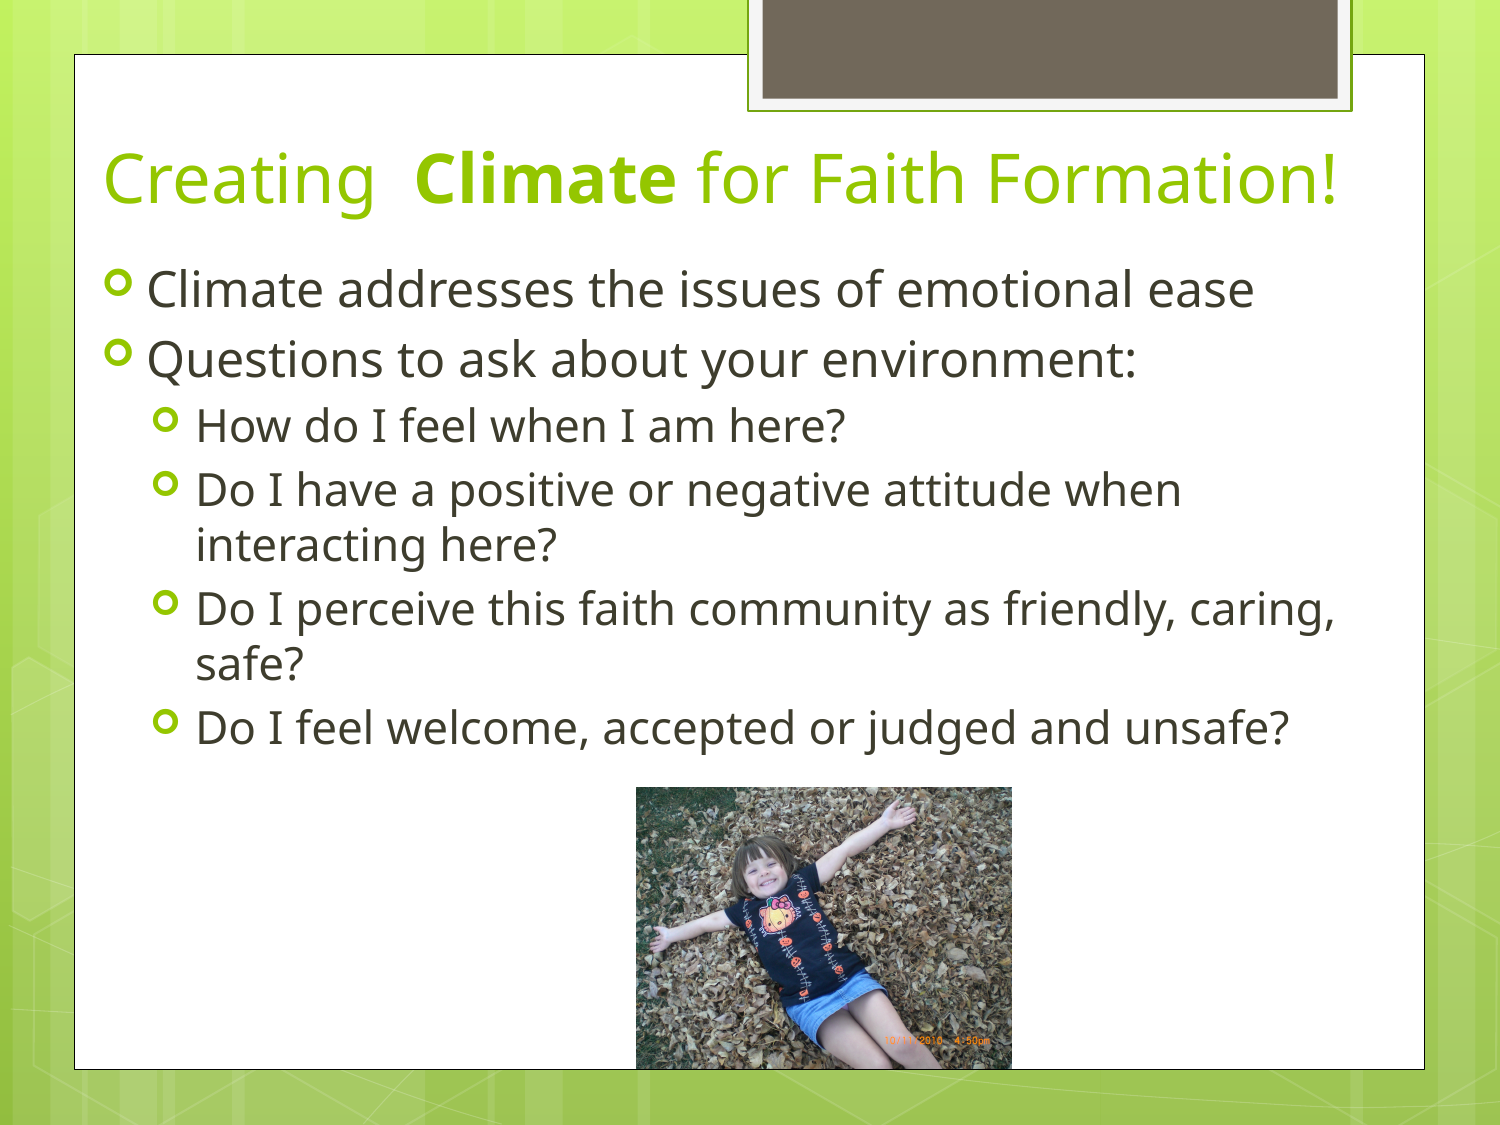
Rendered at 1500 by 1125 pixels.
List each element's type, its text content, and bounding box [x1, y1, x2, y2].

list Climate addresses the issues of emotional ease Questions to ask about your environment: How do I feel when I am here? Do I have a positive or negative attitude when interacting here? Do I perceive this faith community as friendly, caring, safe? Do I feel welcome, accepted or judged and unsafe? [75, 249, 1425, 1050]
title Creating Climate for Faith Formation! [87, 99, 1463, 225]
picture [636, 787, 1012, 1069]
